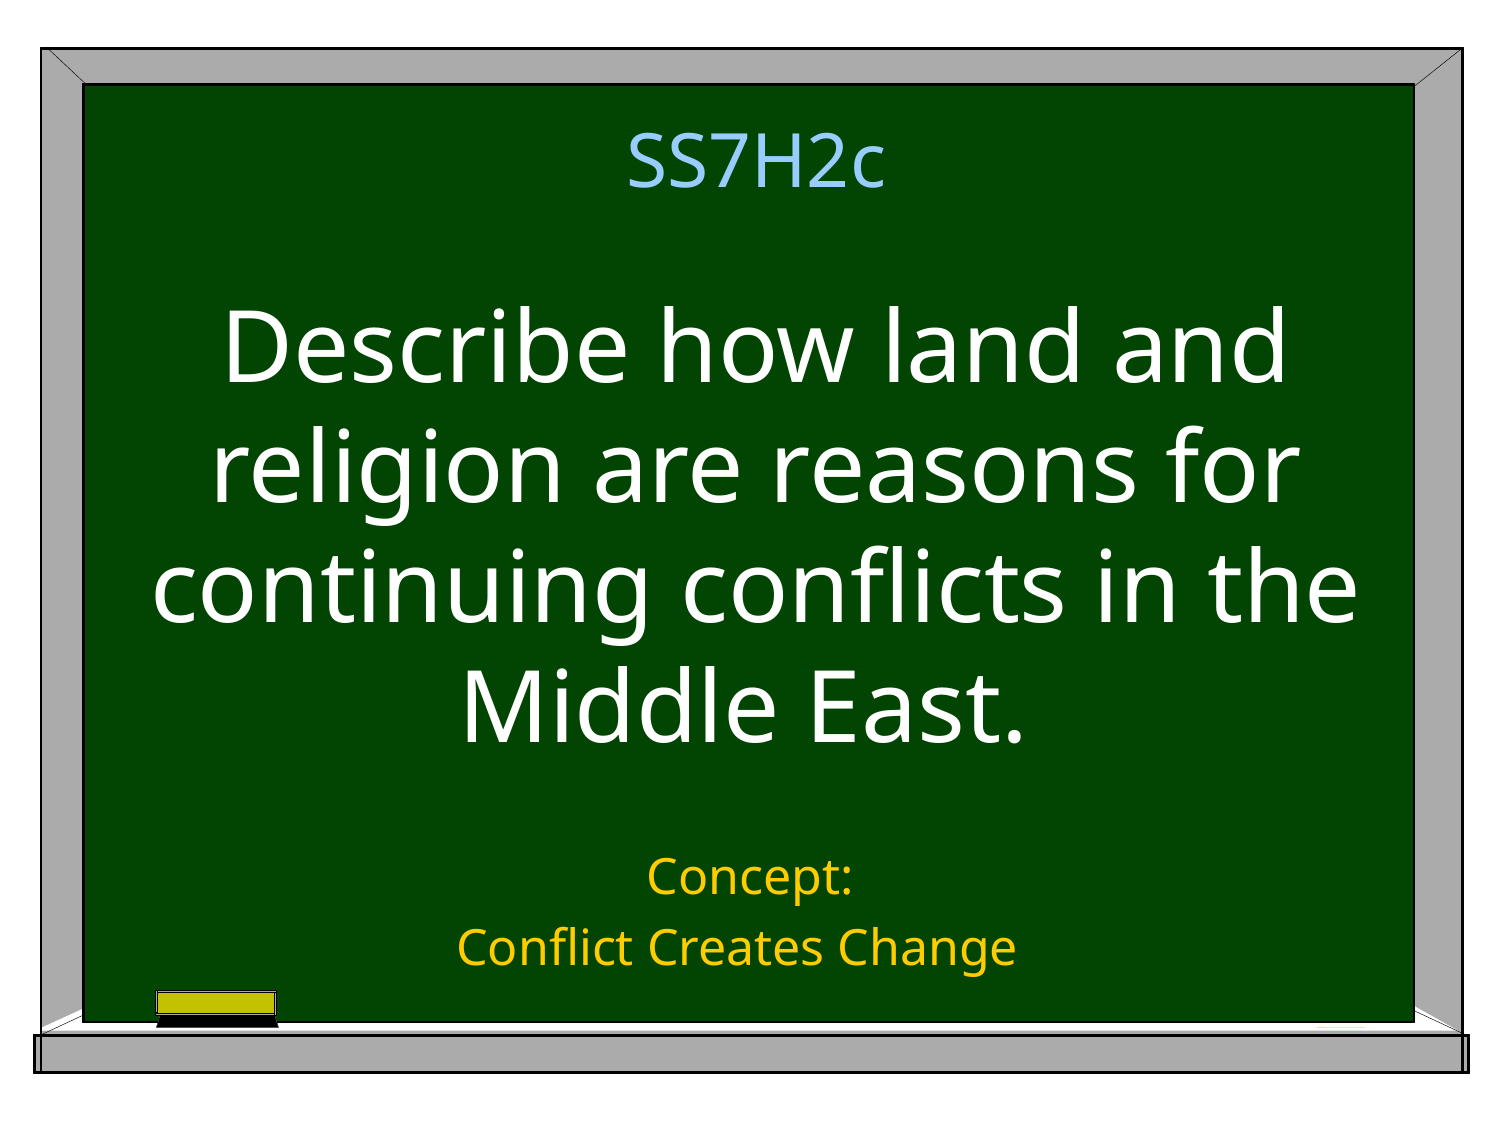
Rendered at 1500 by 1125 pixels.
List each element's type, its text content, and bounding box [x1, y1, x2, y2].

title SS7H2c Describe how land and religion are reasons for continuing conflicts in the Middle East. [125, 62, 1388, 213]
subtitle Concept: Conflict Creates Change [212, 837, 1263, 1000]
